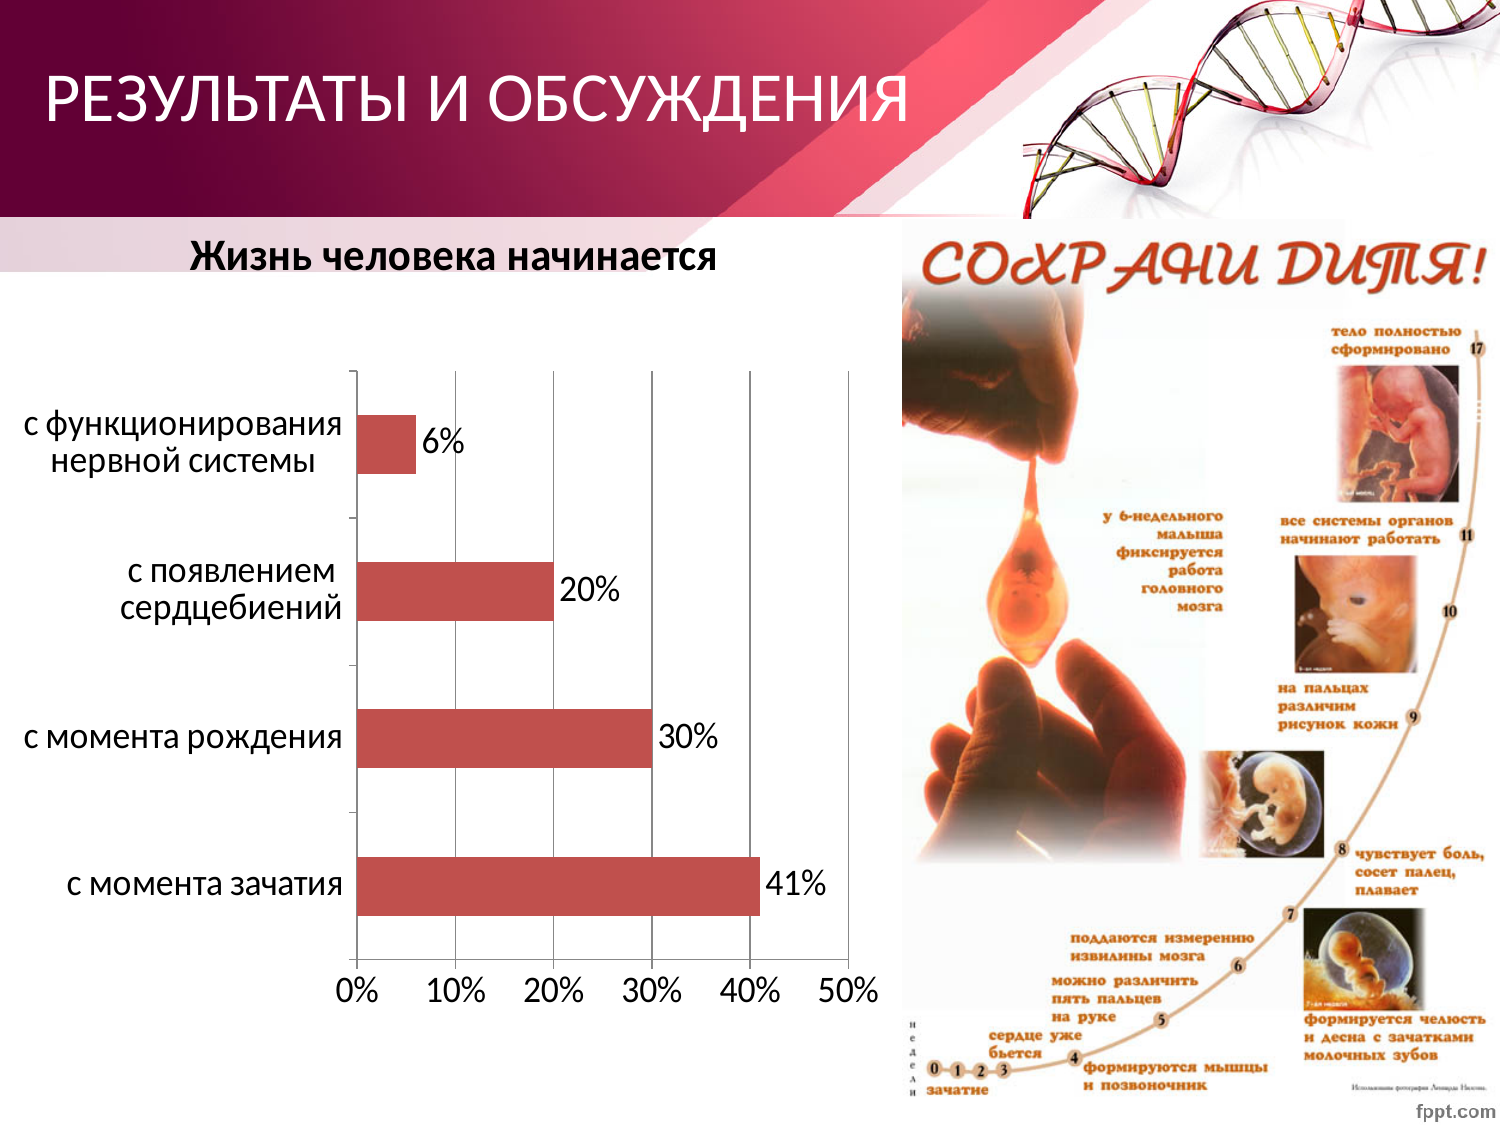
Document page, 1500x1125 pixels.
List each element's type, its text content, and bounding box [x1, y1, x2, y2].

title РЕЗУЛЬТАТЫ И ОБСУЖДЕНИЯ [29, 42, 1181, 143]
chart [23, 222, 880, 1090]
picture [0, 0, 1500, 1125]
